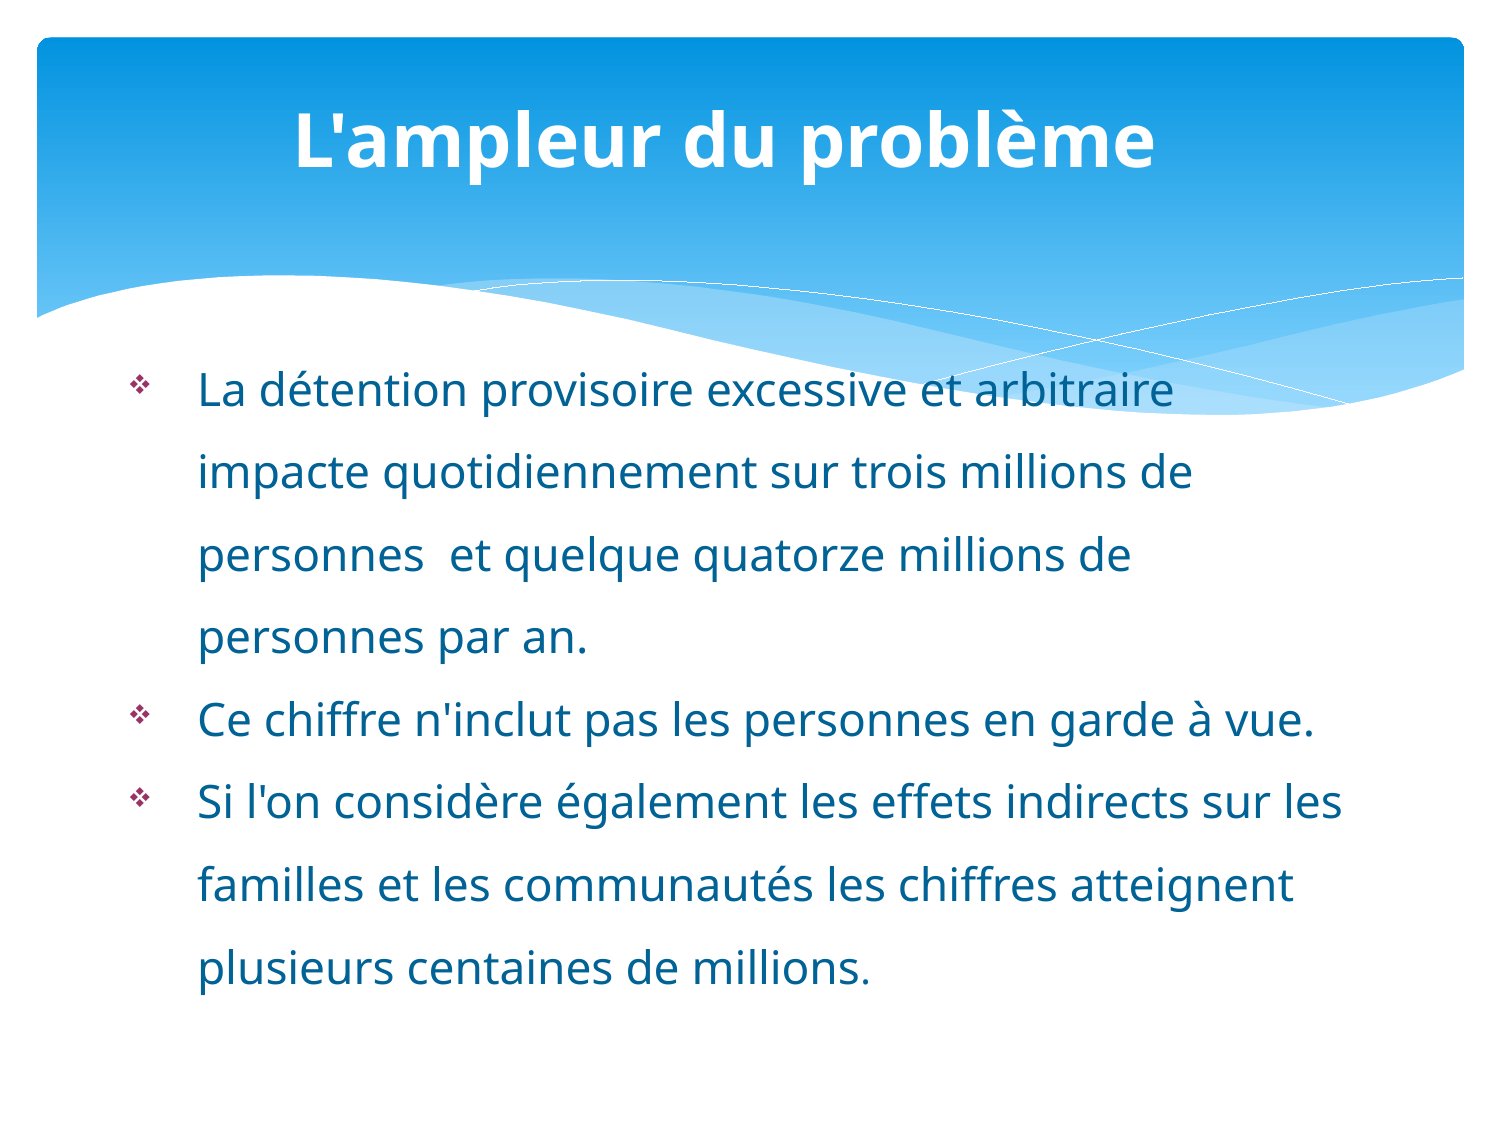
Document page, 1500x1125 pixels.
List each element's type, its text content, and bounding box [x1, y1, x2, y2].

title L'ampleur du problème [99, 62, 1350, 213]
list La détention provisoire excessive et arbitraire impacte quotidiennement sur trois millions de personnes et quelque quatorze millions de personnes par an. Ce chiffre n'inclut pas les personnes en garde à vue. Si l'on considère également les effets indirects sur les familles et les communautés les chiffres atteignent plusieurs centaines de millions. [112, 324, 1363, 1063]
